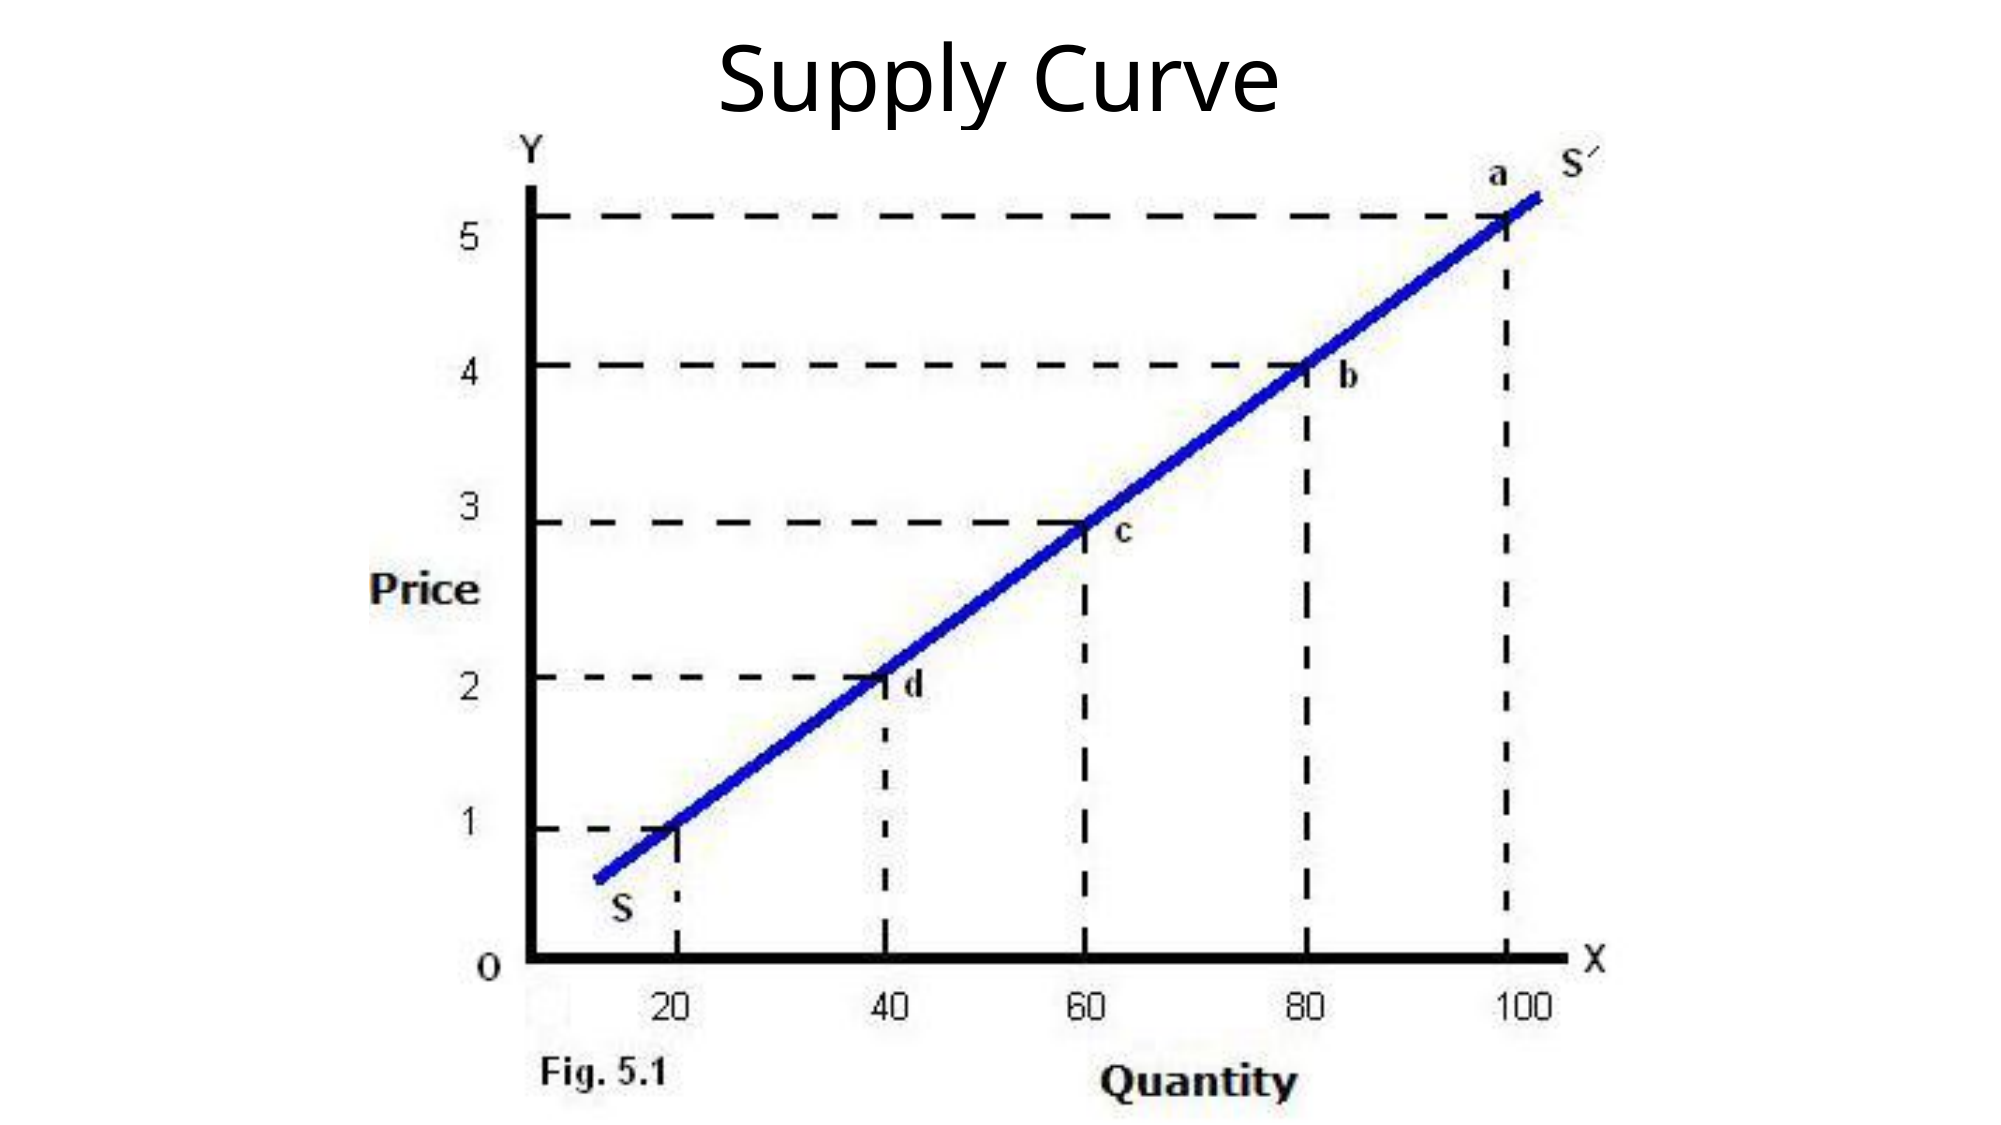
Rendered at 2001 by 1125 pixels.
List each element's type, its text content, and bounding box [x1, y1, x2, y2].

picture [369, 130, 1631, 1125]
title Supply Curve [137, 0, 1863, 163]
